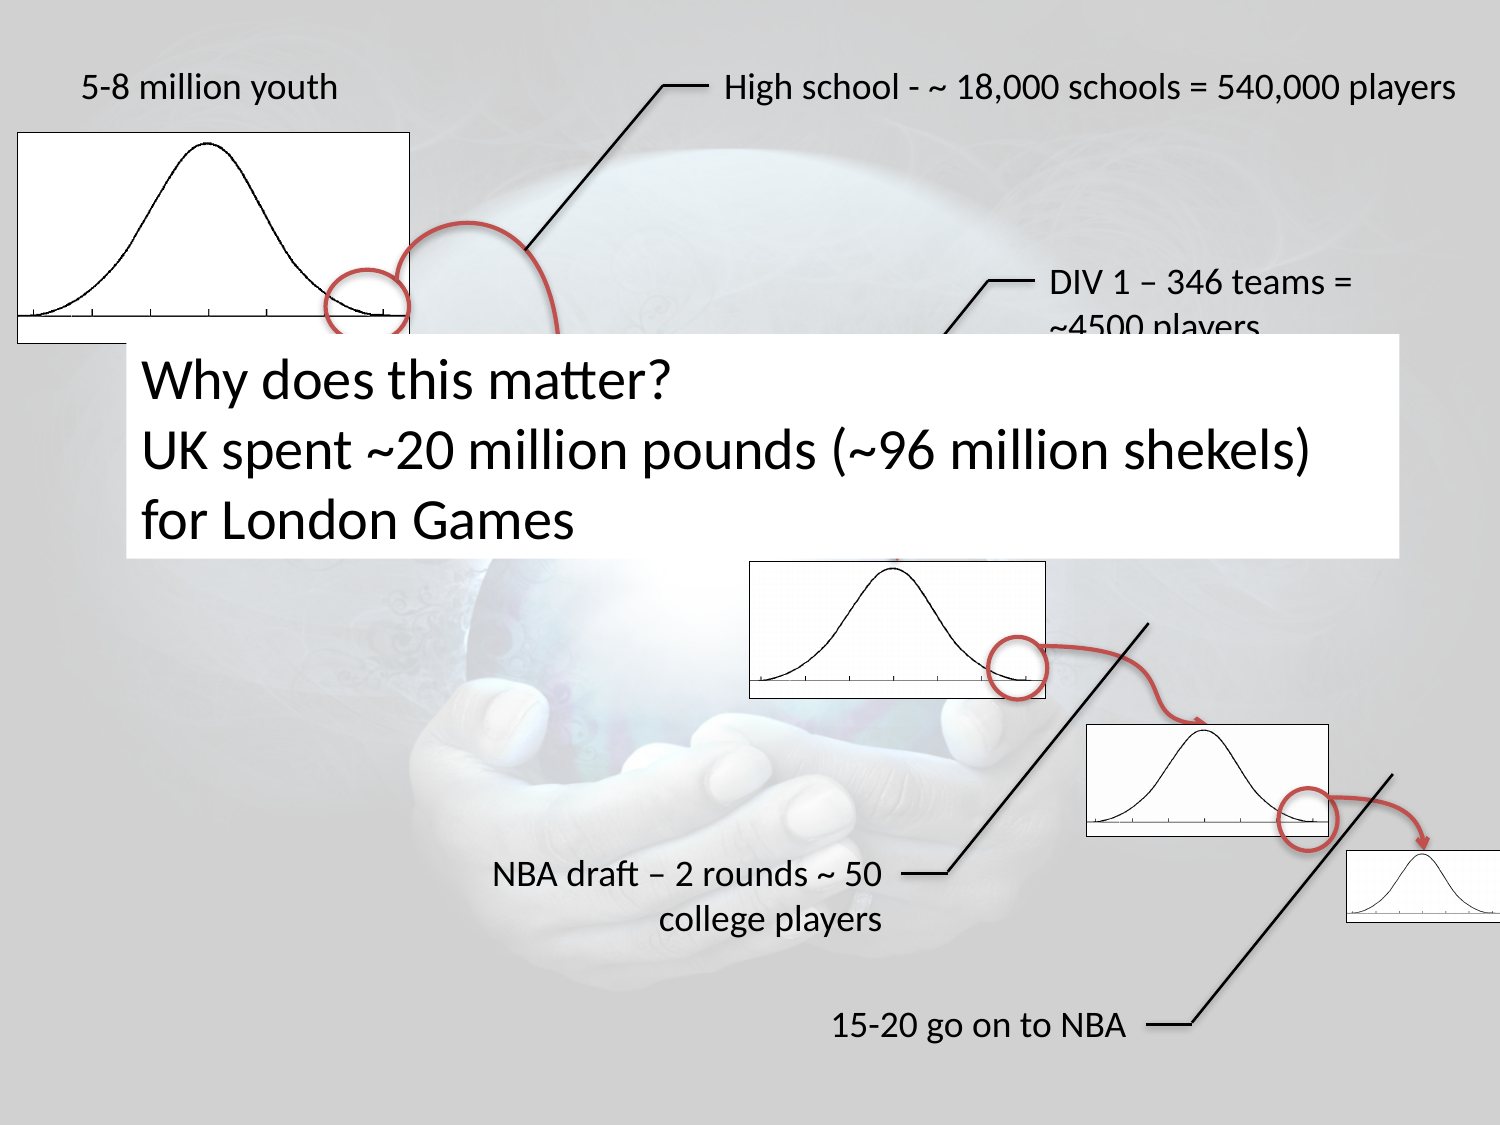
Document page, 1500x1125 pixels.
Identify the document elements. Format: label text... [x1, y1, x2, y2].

text_box 15-20 go on to NBA [709, 992, 1142, 1053]
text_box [947, 622, 1149, 872]
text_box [864, 280, 989, 434]
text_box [1191, 773, 1394, 1023]
text_box Why does this matter? UK spent ~20 million pounds (~96 million shekels) for London Games [126, 352, 320, 559]
picture [17, 132, 410, 344]
text_box NBA draft – 2 rounds ~ 50 college players [465, 858, 898, 947]
text_box High school - ~ 18,000 schools = 540,000 players [709, 54, 1487, 115]
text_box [524, 85, 664, 251]
text_box 5-8 million youth [10, 54, 409, 115]
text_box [325, 269, 1425, 852]
text_box DIV 1 – 346 teams = ~4500 players [1034, 250, 1467, 355]
picture [1394, 850, 1500, 924]
